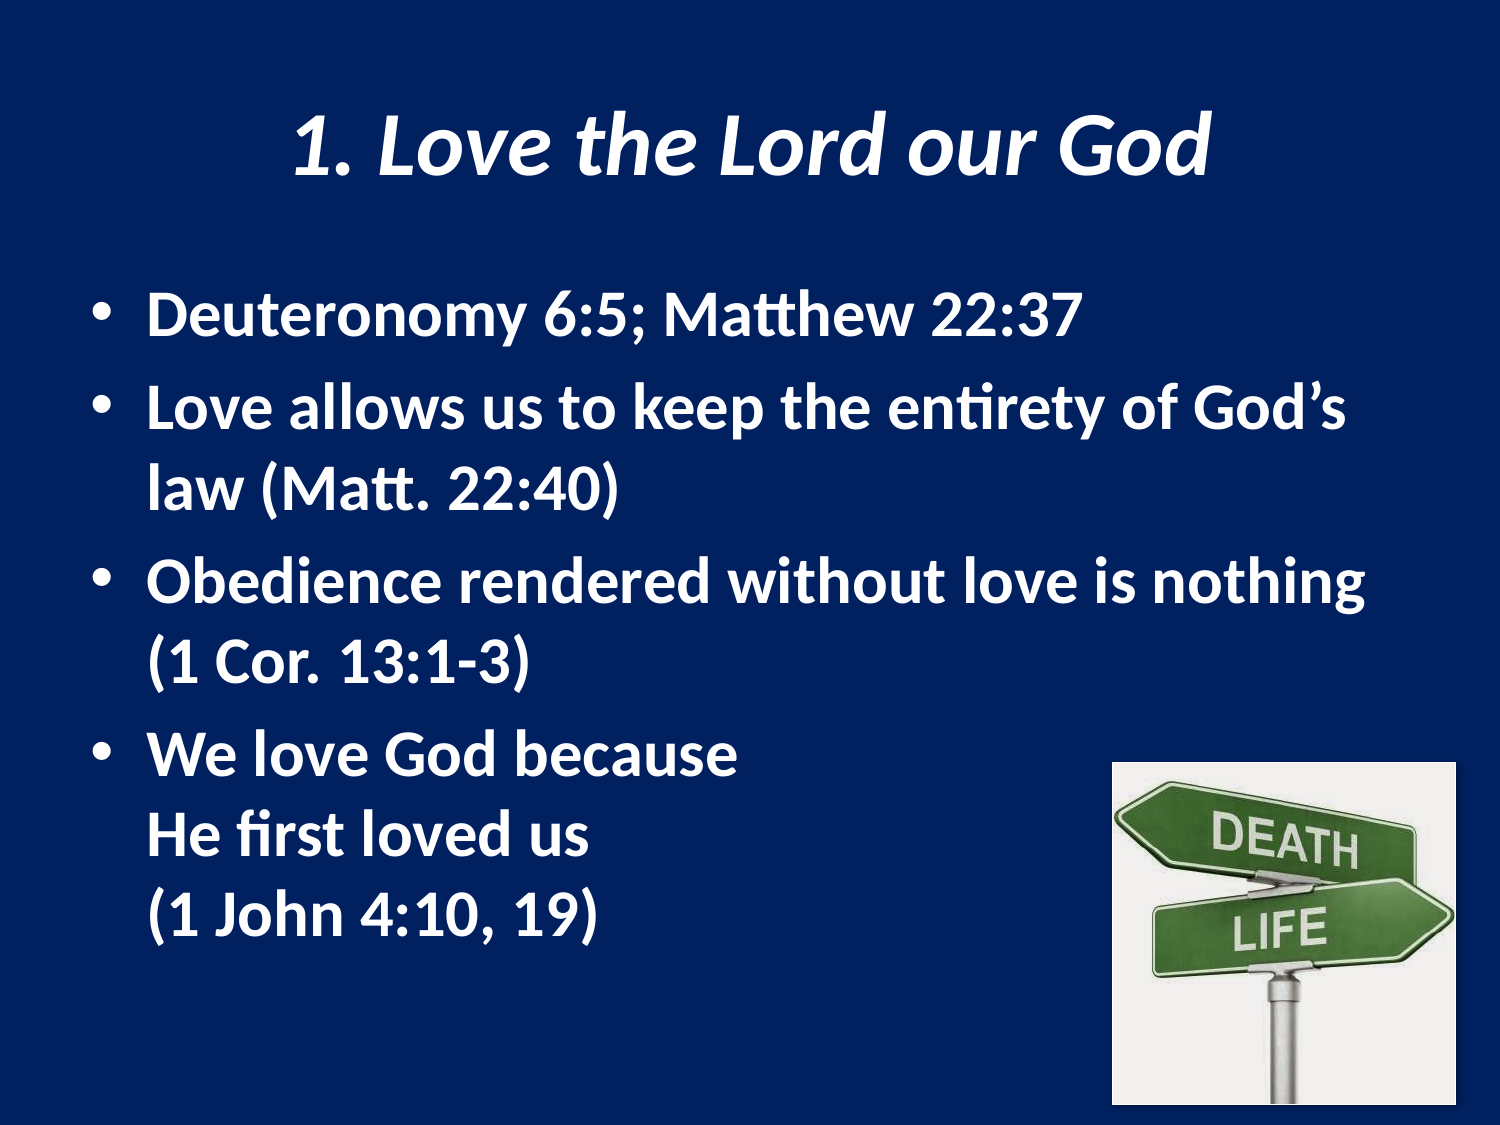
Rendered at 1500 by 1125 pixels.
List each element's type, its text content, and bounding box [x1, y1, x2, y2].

picture [1112, 762, 1455, 1104]
list Deuteronomy 6:5; Matthew 22:37 Love allows us to keep the entirety of God’s law (Matt. 22:40) Obedience rendered without love is nothing (1 Cor. 13:1-3) We love God because He first loved us (1 John 4:10, 19) [75, 262, 1425, 1005]
title 1. Love the Lord our God [75, 45, 1425, 233]
